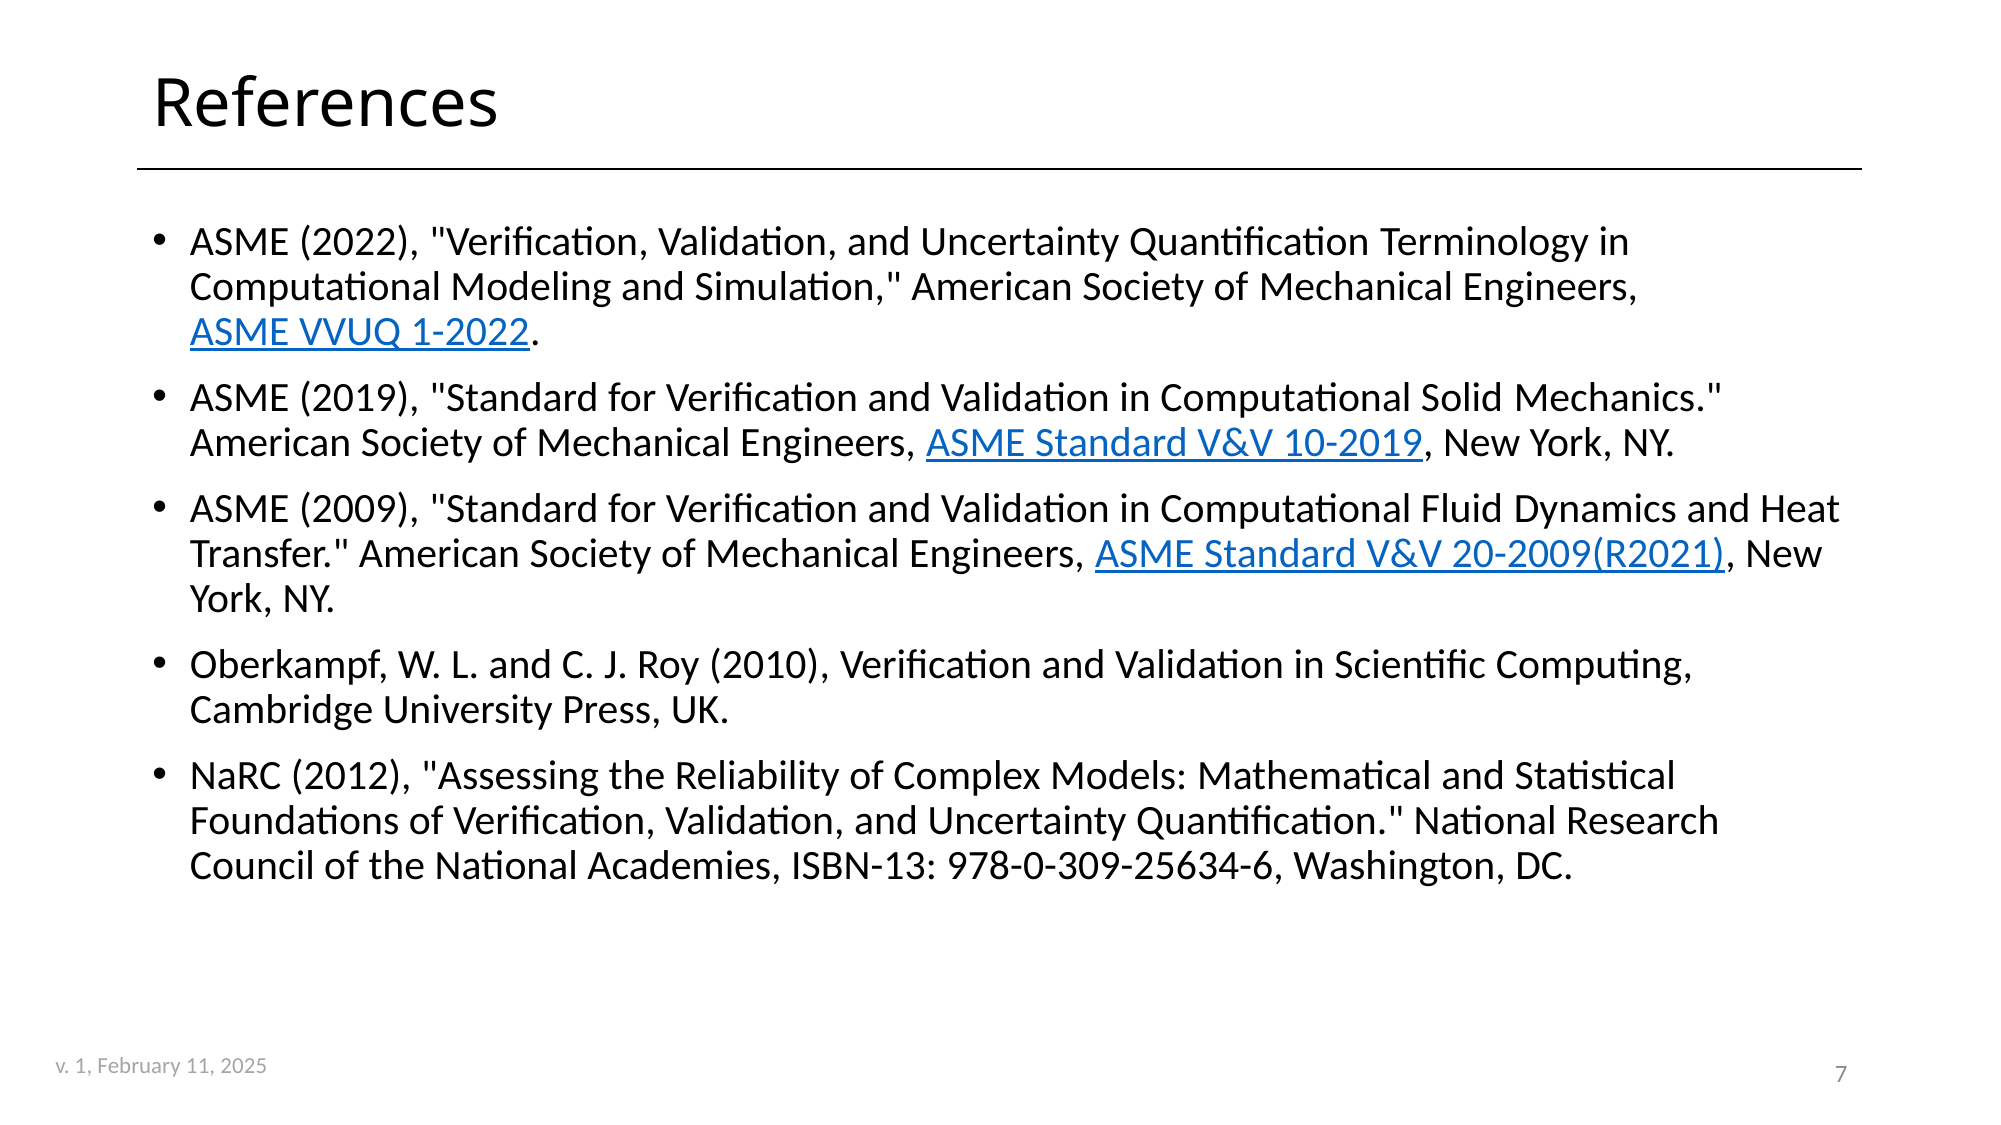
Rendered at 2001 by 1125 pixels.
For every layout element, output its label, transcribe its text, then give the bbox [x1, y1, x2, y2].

title References [137, 59, 1863, 150]
text_box v. 1, February 11, 2025 [40, 1043, 284, 1087]
slide_number 7 [1412, 1042, 1863, 1103]
list ASME (2022), "Verification, Validation, and Uncertainty Quantification Terminology in Computational Modeling and Simulation," American Society of Mechanical Engineers, ASME VVUQ 1-2022.​ ASME (2019), "Standard for Verification and Validation in Computational Solid Mechanics." American Society of Mechanical Engineers, ASME Standard V&V 10-2019, New York, NY.​ ASME (2009), "Standard for Verification and Validation in Computational Fluid Dynamics and Heat Transfer." American Society of Mechanical Engineers, ASME Standard V&V 20-2009(R2021), New York, NY.​ Oberkampf, W. L. and C. J. Roy (2010), Verification and Validation in Scientific Computing, Cambridge University Press, UK.​ NaRC (2012), "Assessing the Reliability of Complex Models: Mathematical and Statistical Foundations of Verification, Validation, and Uncertainty Quantification." National Research Council of the National Academies, ISBN-13: 978-0-309-25634-6, Washington, DC. [137, 211, 1863, 1014]
